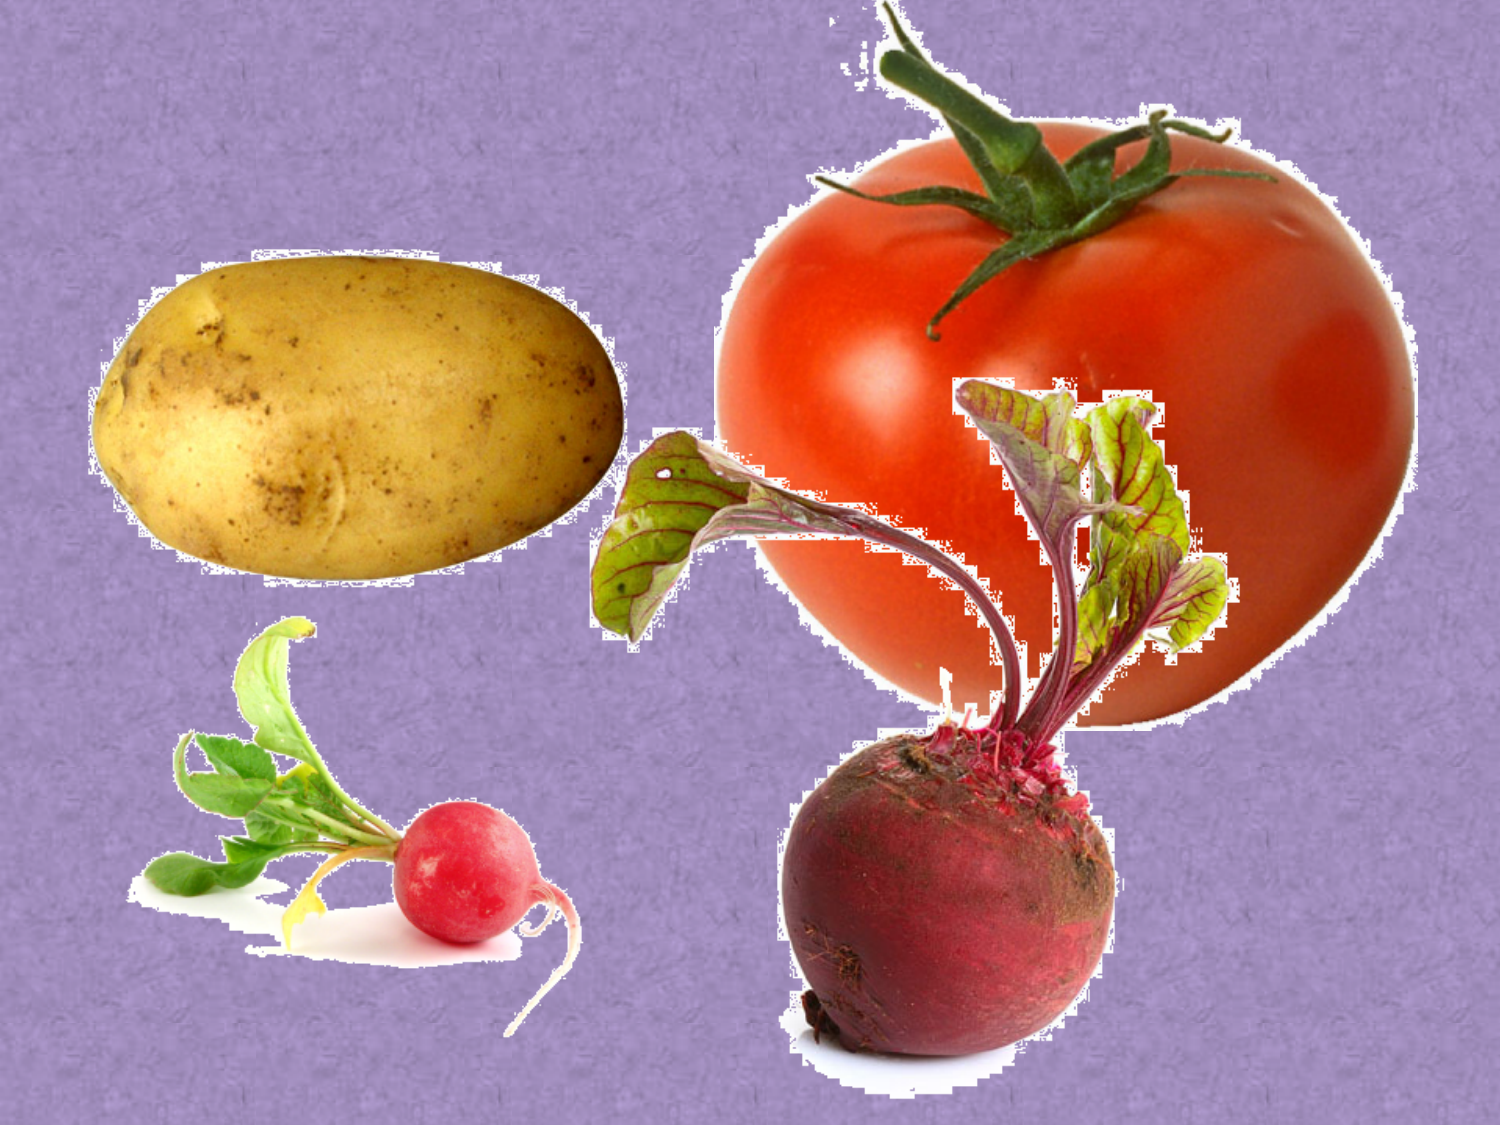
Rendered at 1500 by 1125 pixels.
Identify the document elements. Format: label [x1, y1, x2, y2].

list [76, 136, 640, 572]
picture [29, 0, 1452, 1125]
